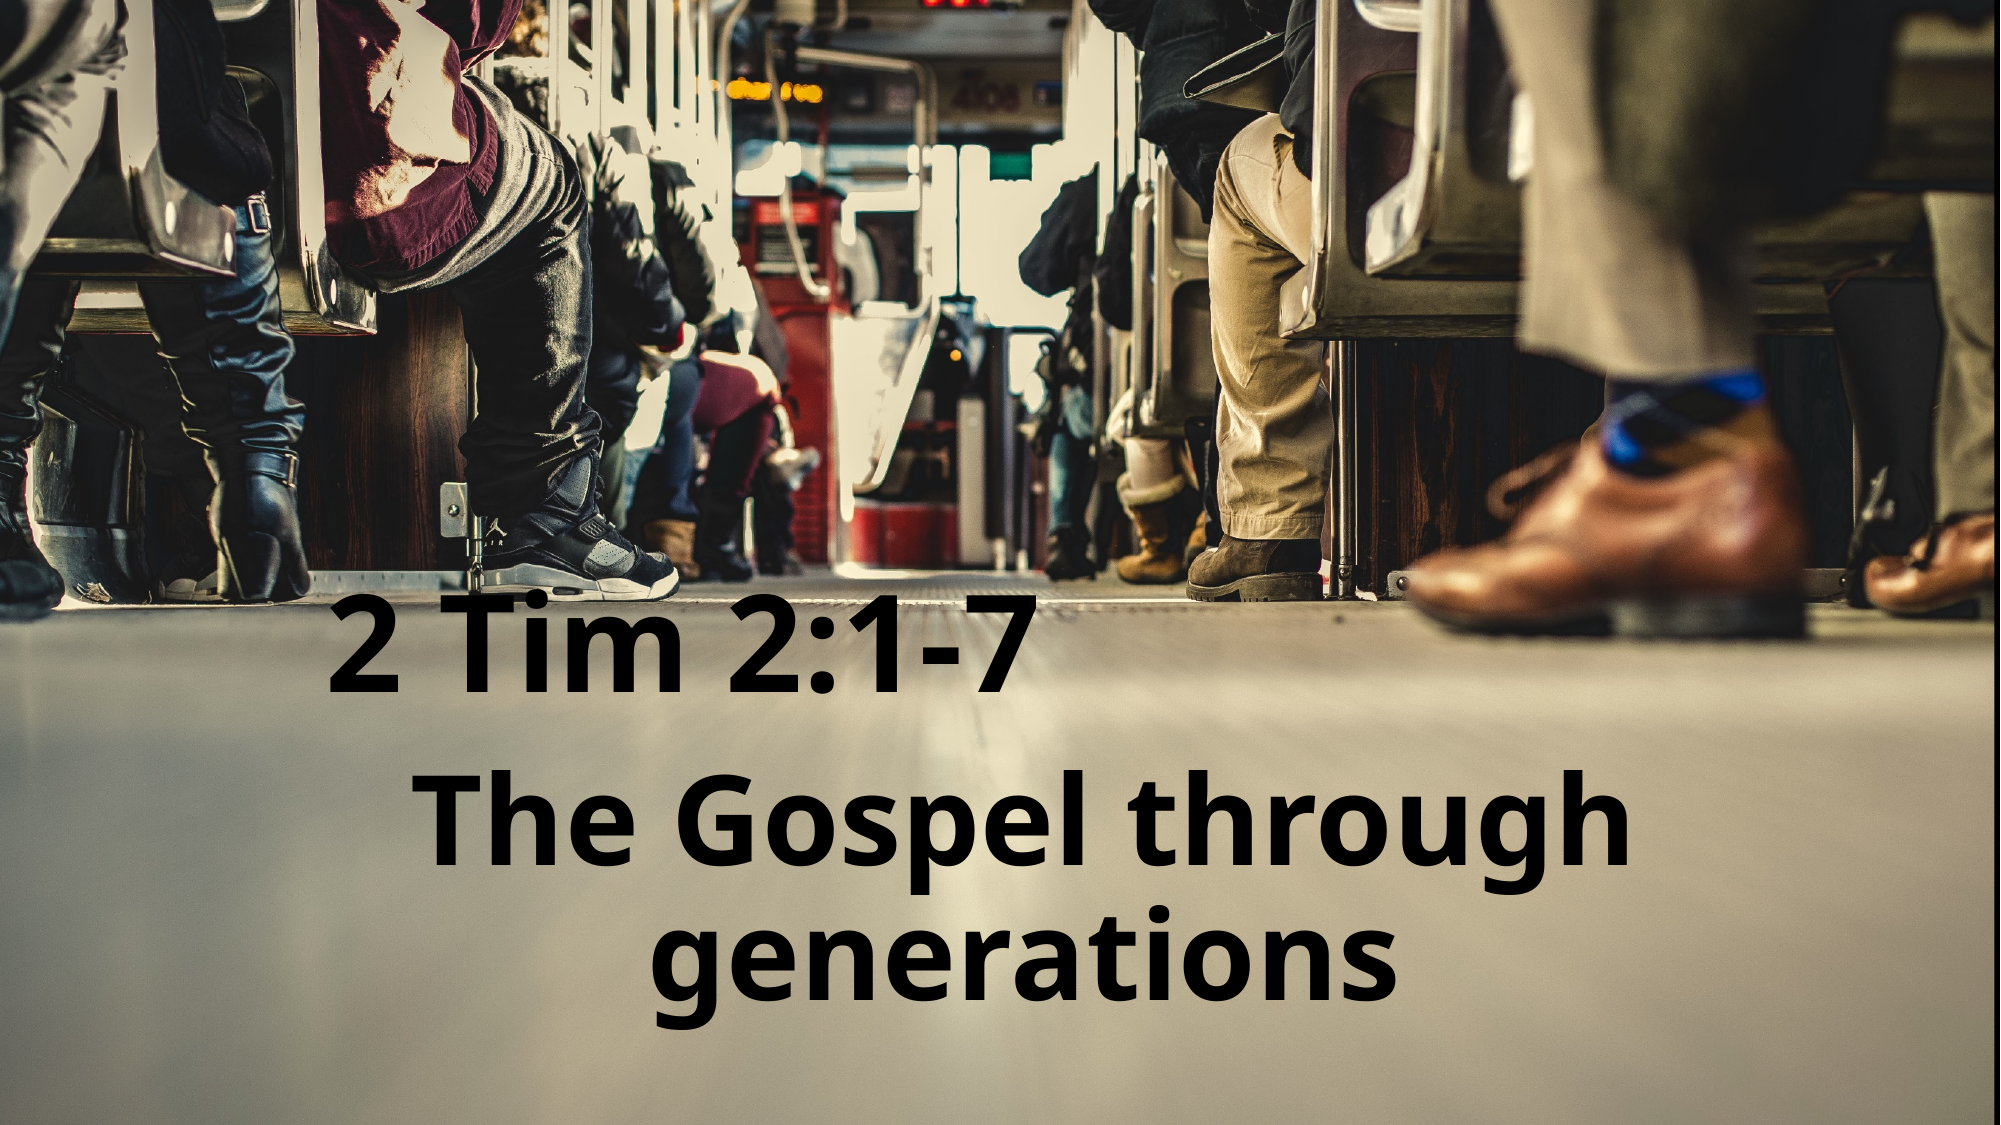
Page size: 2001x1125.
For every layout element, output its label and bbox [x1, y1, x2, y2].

text_box [0, 0, 2000, 1125]
